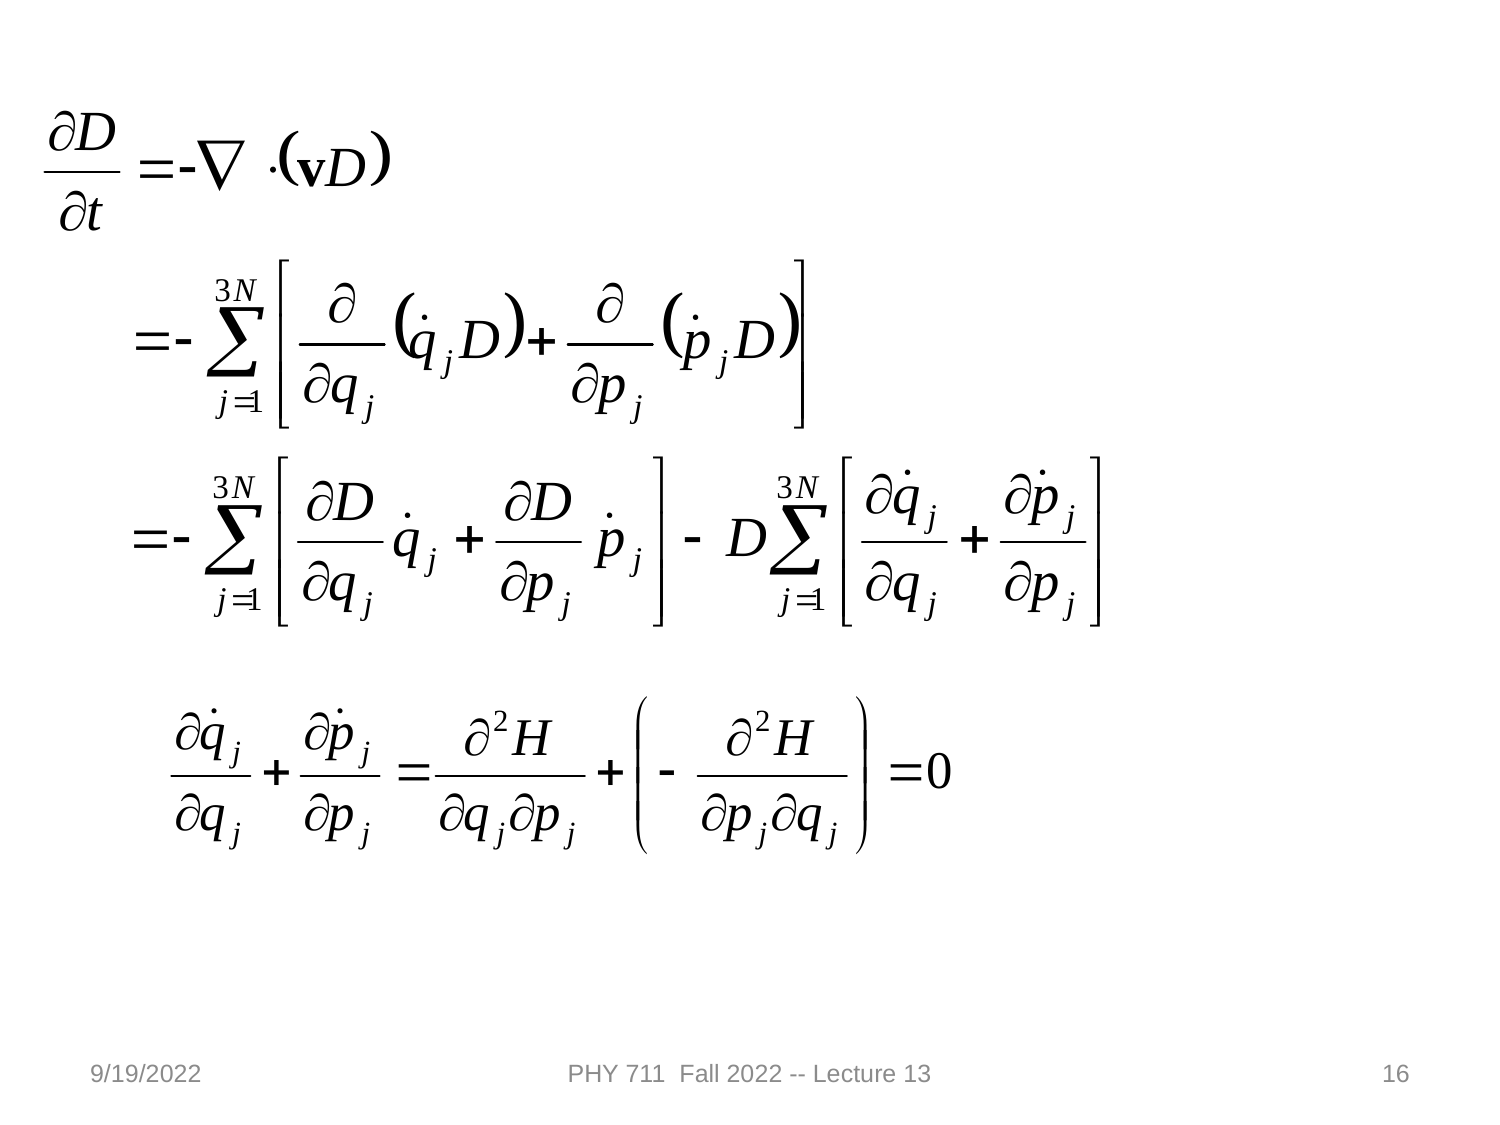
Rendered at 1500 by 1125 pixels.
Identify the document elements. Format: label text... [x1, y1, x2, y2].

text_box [34, 93, 1121, 638]
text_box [162, 687, 963, 865]
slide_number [75, 1042, 425, 1103]
footer PHY 711 Fall 2022 -- Lecture 13 [512, 1042, 988, 1103]
slide_number 16 [1074, 1042, 1425, 1103]
